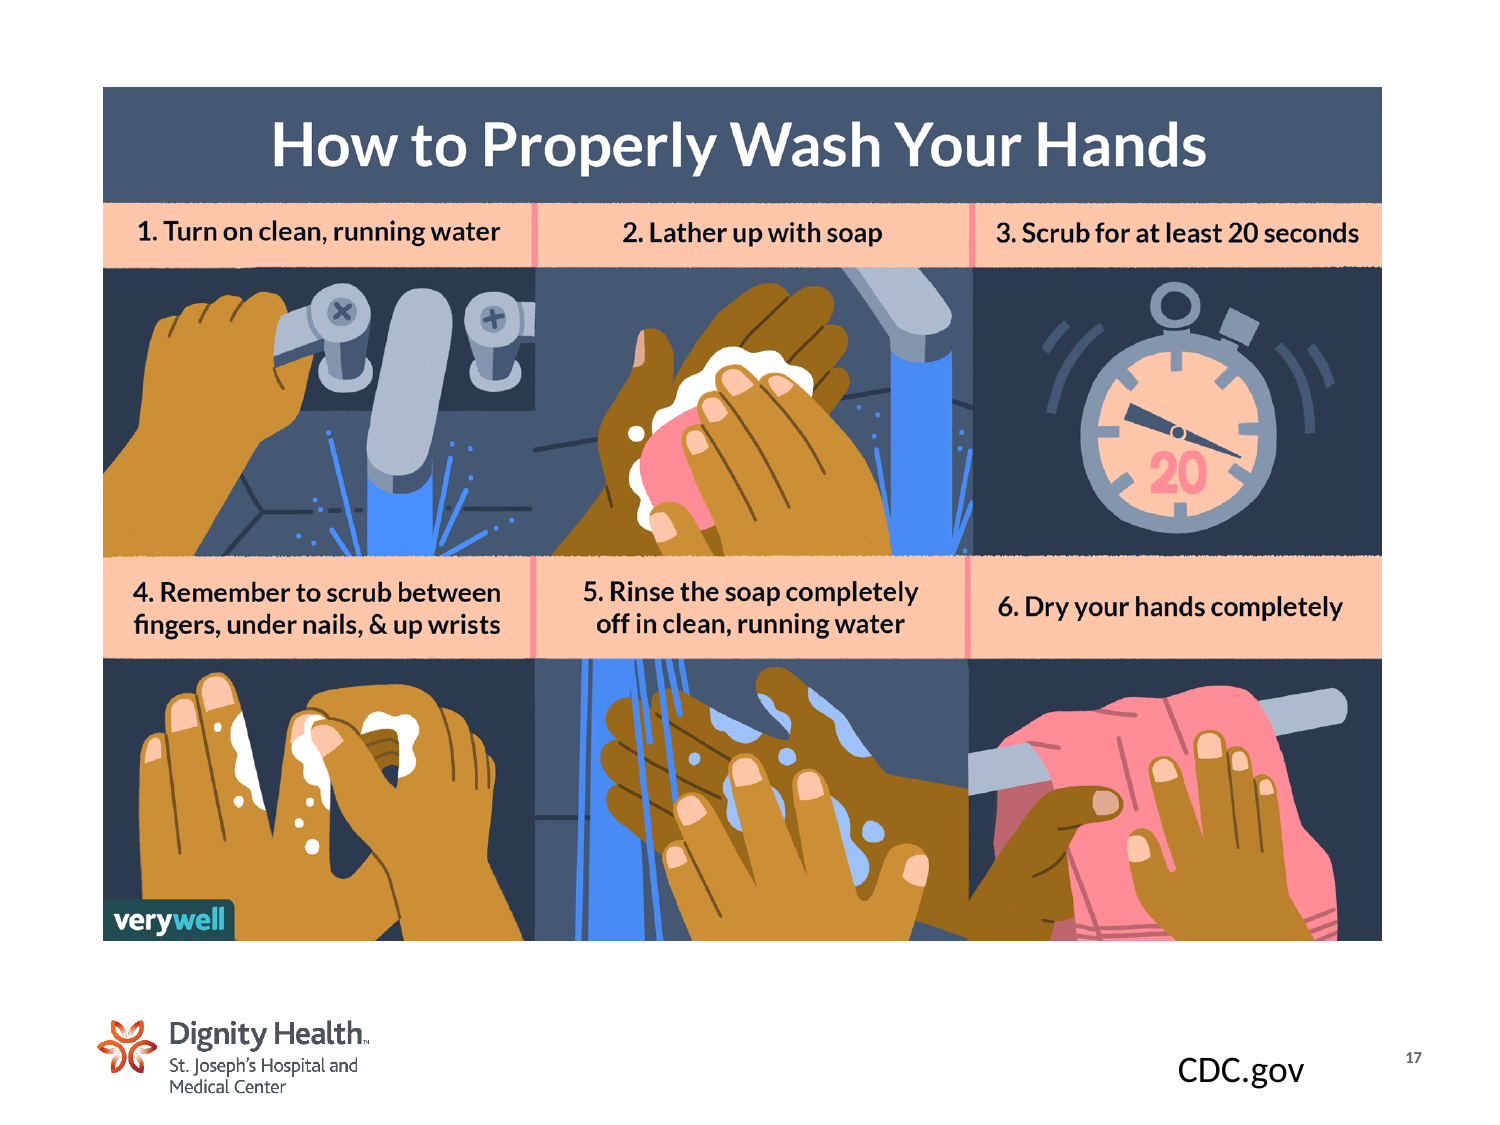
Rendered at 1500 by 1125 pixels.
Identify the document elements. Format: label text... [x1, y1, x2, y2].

slide_number 17 [1365, 1039, 1423, 1074]
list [102, 87, 1382, 941]
picture [75, 998, 389, 1117]
text_box CDC.gov [1163, 1038, 1320, 1098]
